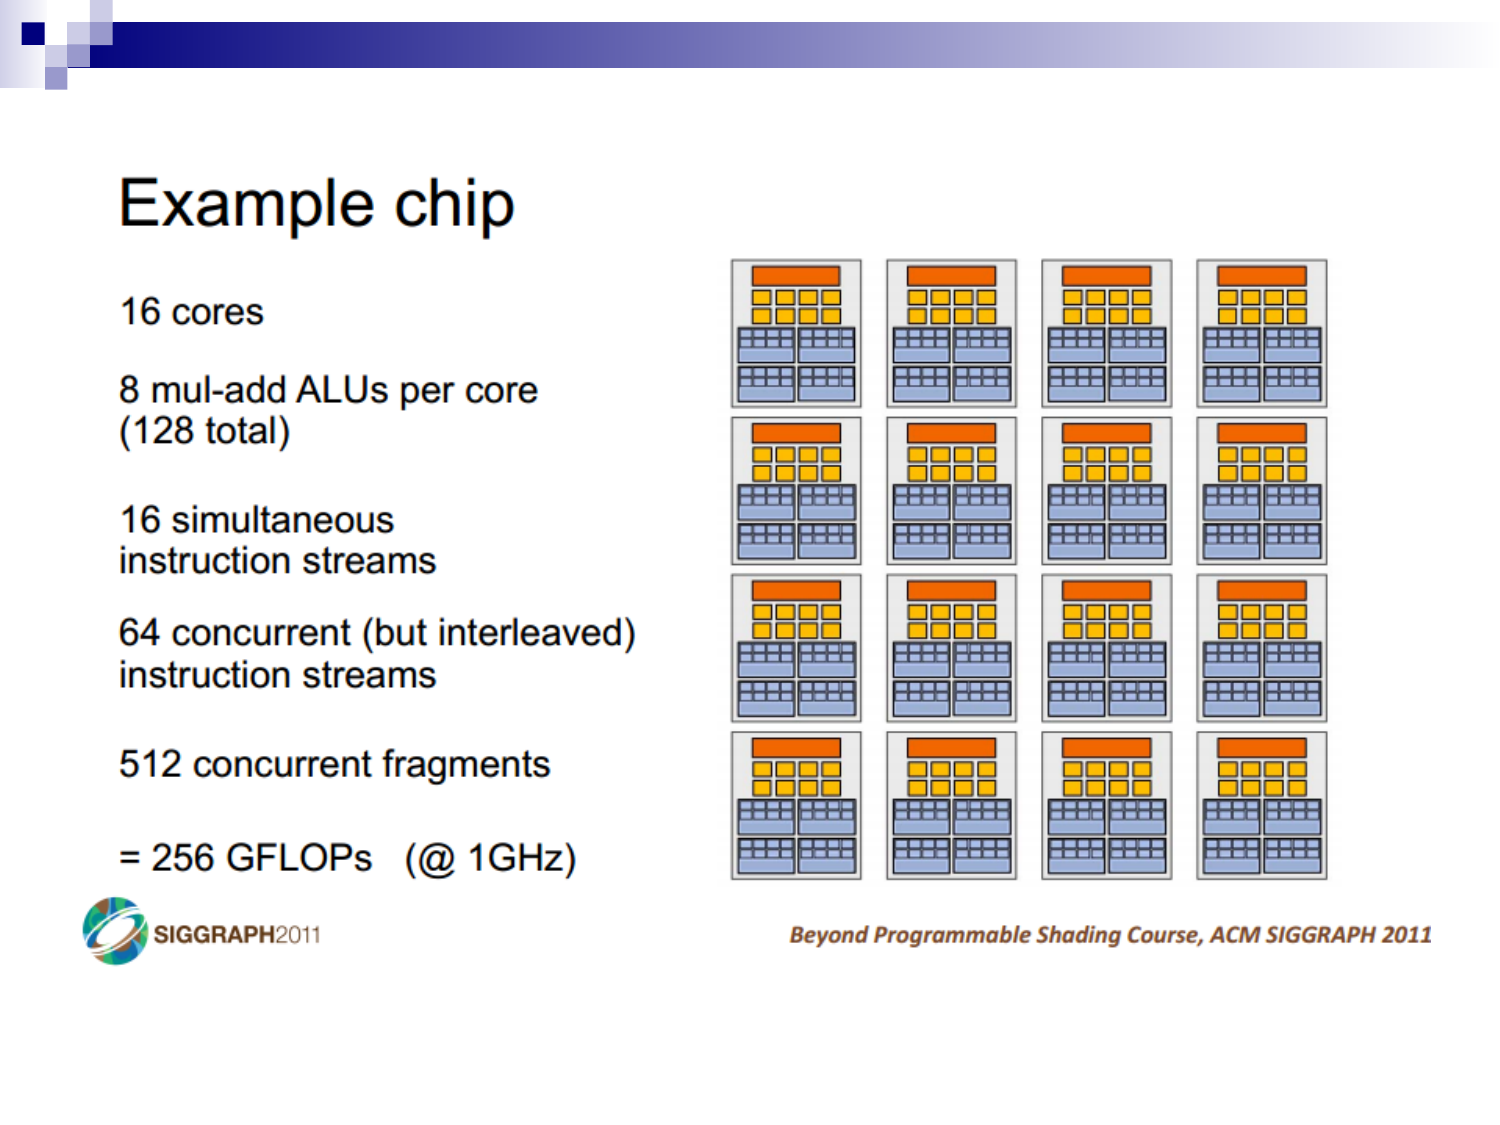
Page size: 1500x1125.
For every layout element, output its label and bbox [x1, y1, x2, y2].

picture [69, 157, 1431, 968]
